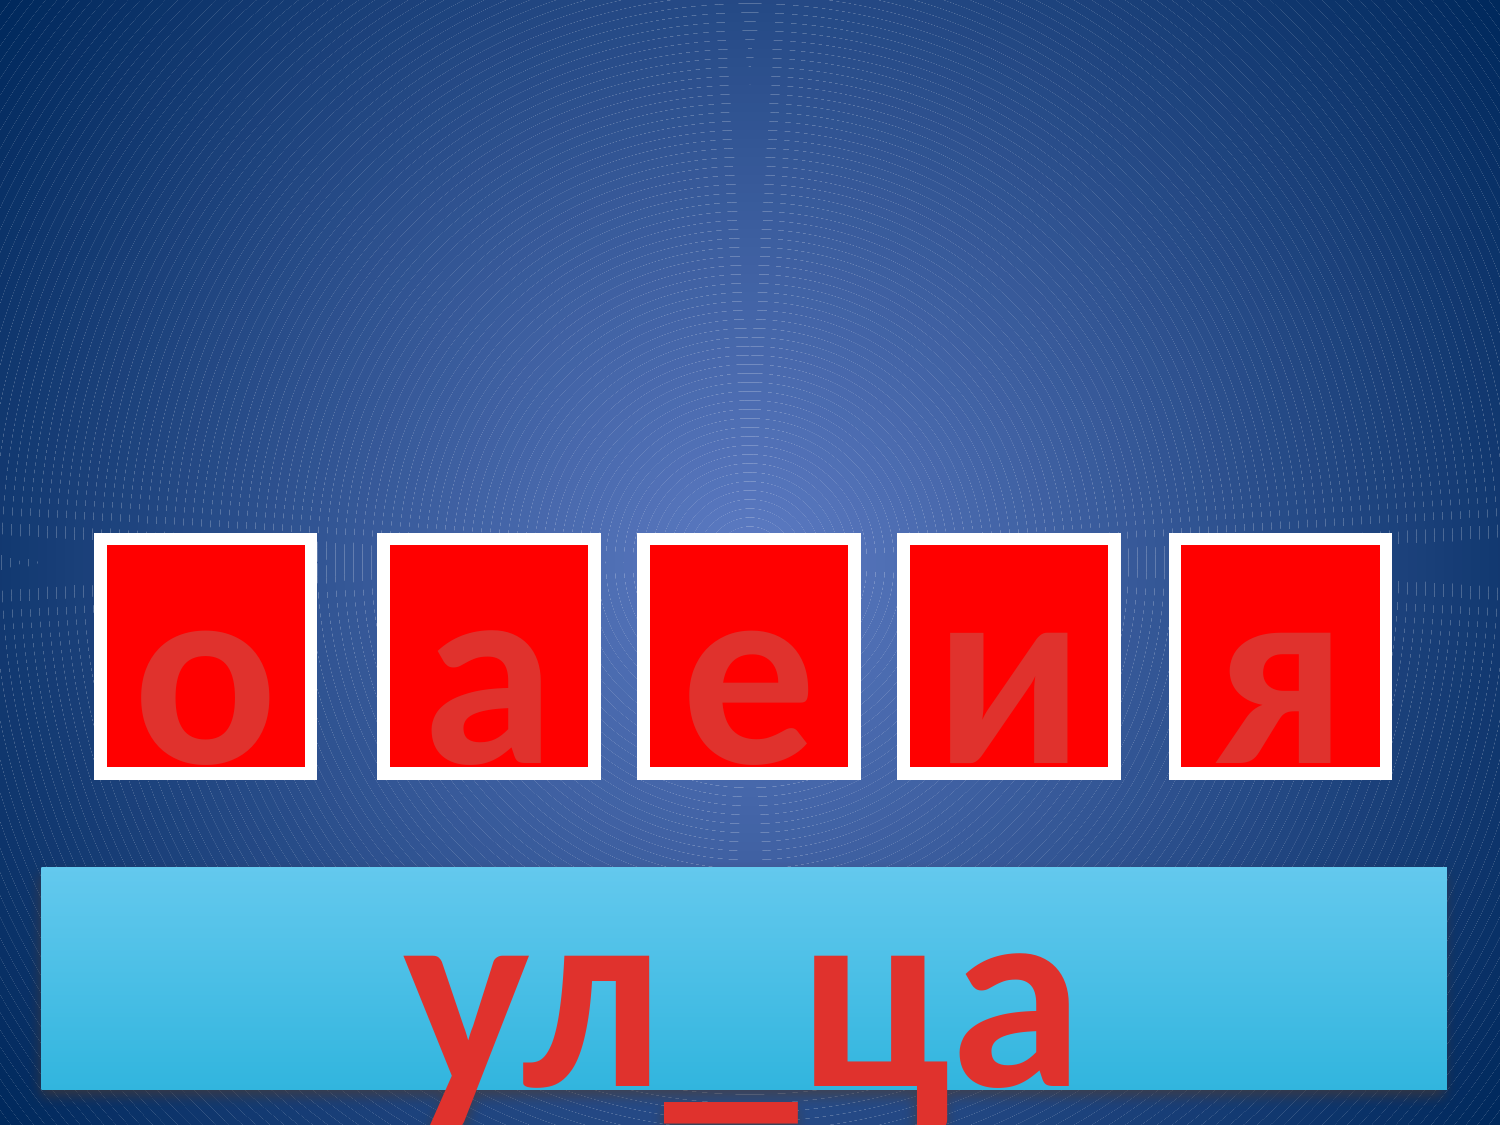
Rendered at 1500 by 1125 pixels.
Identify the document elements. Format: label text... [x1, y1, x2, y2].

text_box о [100, 538, 312, 774]
text_box ул_ца [41, 867, 1447, 1090]
text_box и [903, 538, 1115, 774]
text_box е [643, 538, 855, 774]
text_box а [383, 538, 595, 774]
text_box я [1175, 538, 1387, 774]
